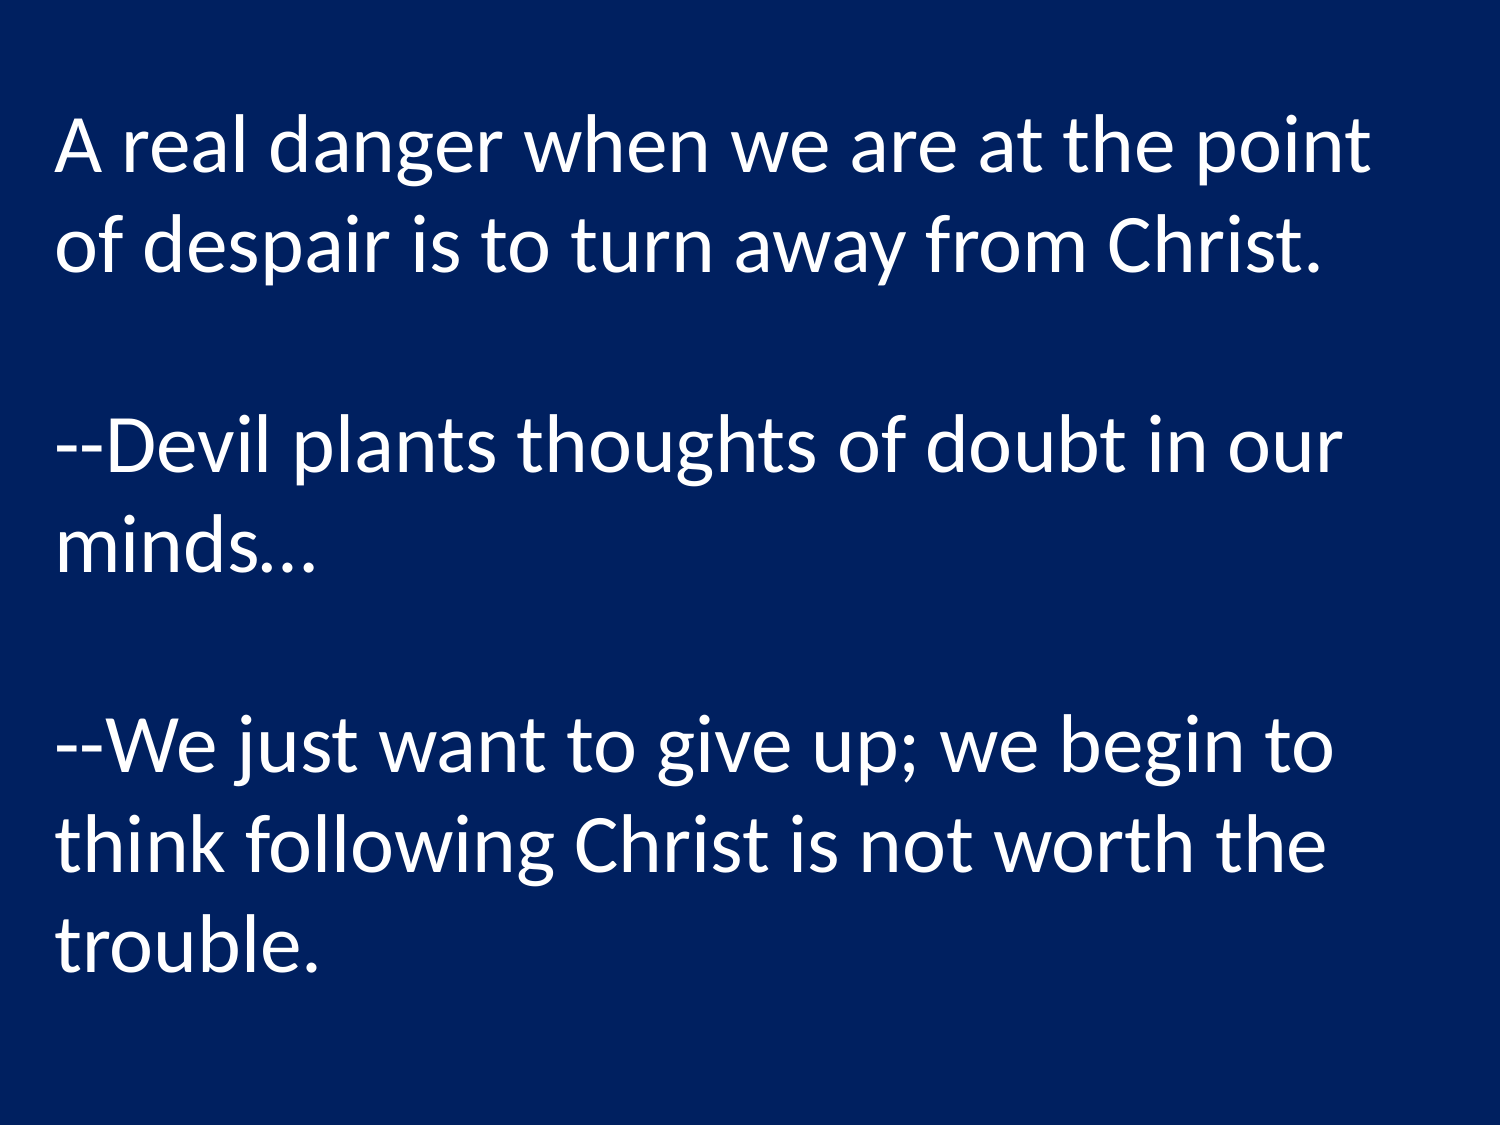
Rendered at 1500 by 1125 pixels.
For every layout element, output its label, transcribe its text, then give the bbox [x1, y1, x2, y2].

text_box A real danger when we are at the point of despair is to turn away from Christ. --Devil plants thoughts of doubt in our minds… --We just want to give up; we begin to think following Christ is not worth the trouble. [39, 81, 1469, 997]
